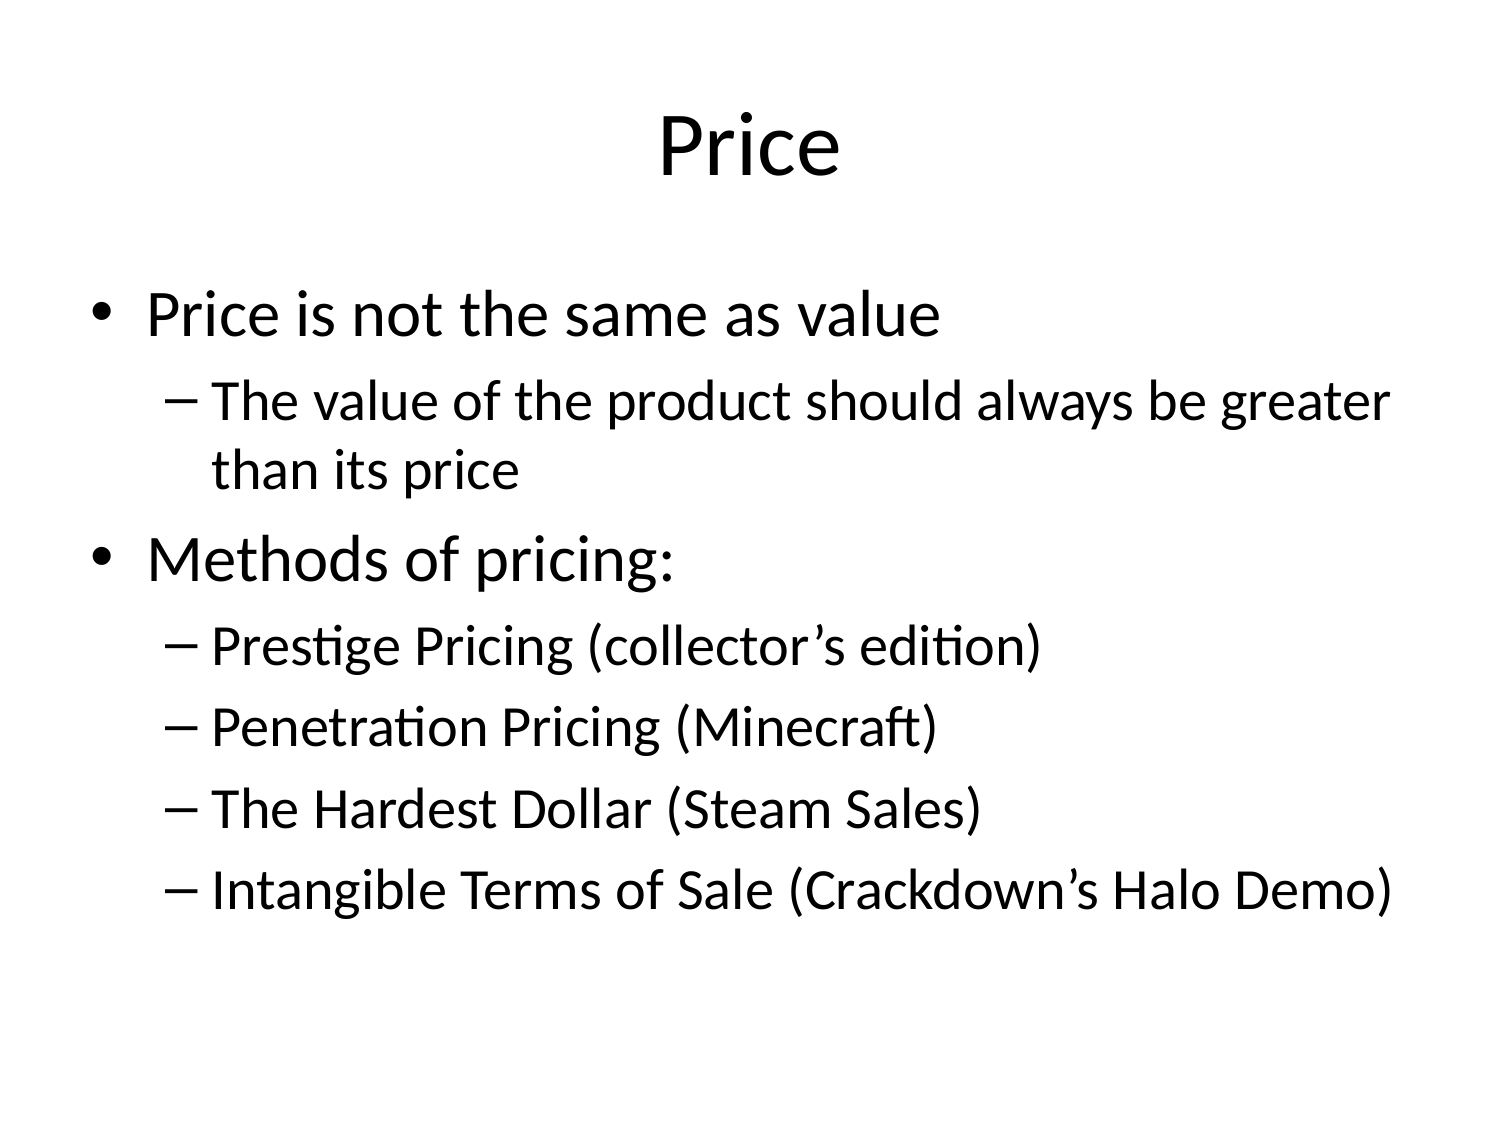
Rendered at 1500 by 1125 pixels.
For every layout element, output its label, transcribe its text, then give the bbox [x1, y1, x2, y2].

title Price [75, 45, 1425, 233]
list Price is not the same as value The value of the product should always be greater than its price Methods of pricing: Prestige Pricing (collector’s edition) Penetration Pricing (Minecraft) The Hardest Dollar (Steam Sales) Intangible Terms of Sale (Crackdown’s Halo Demo) [75, 262, 1425, 1005]
